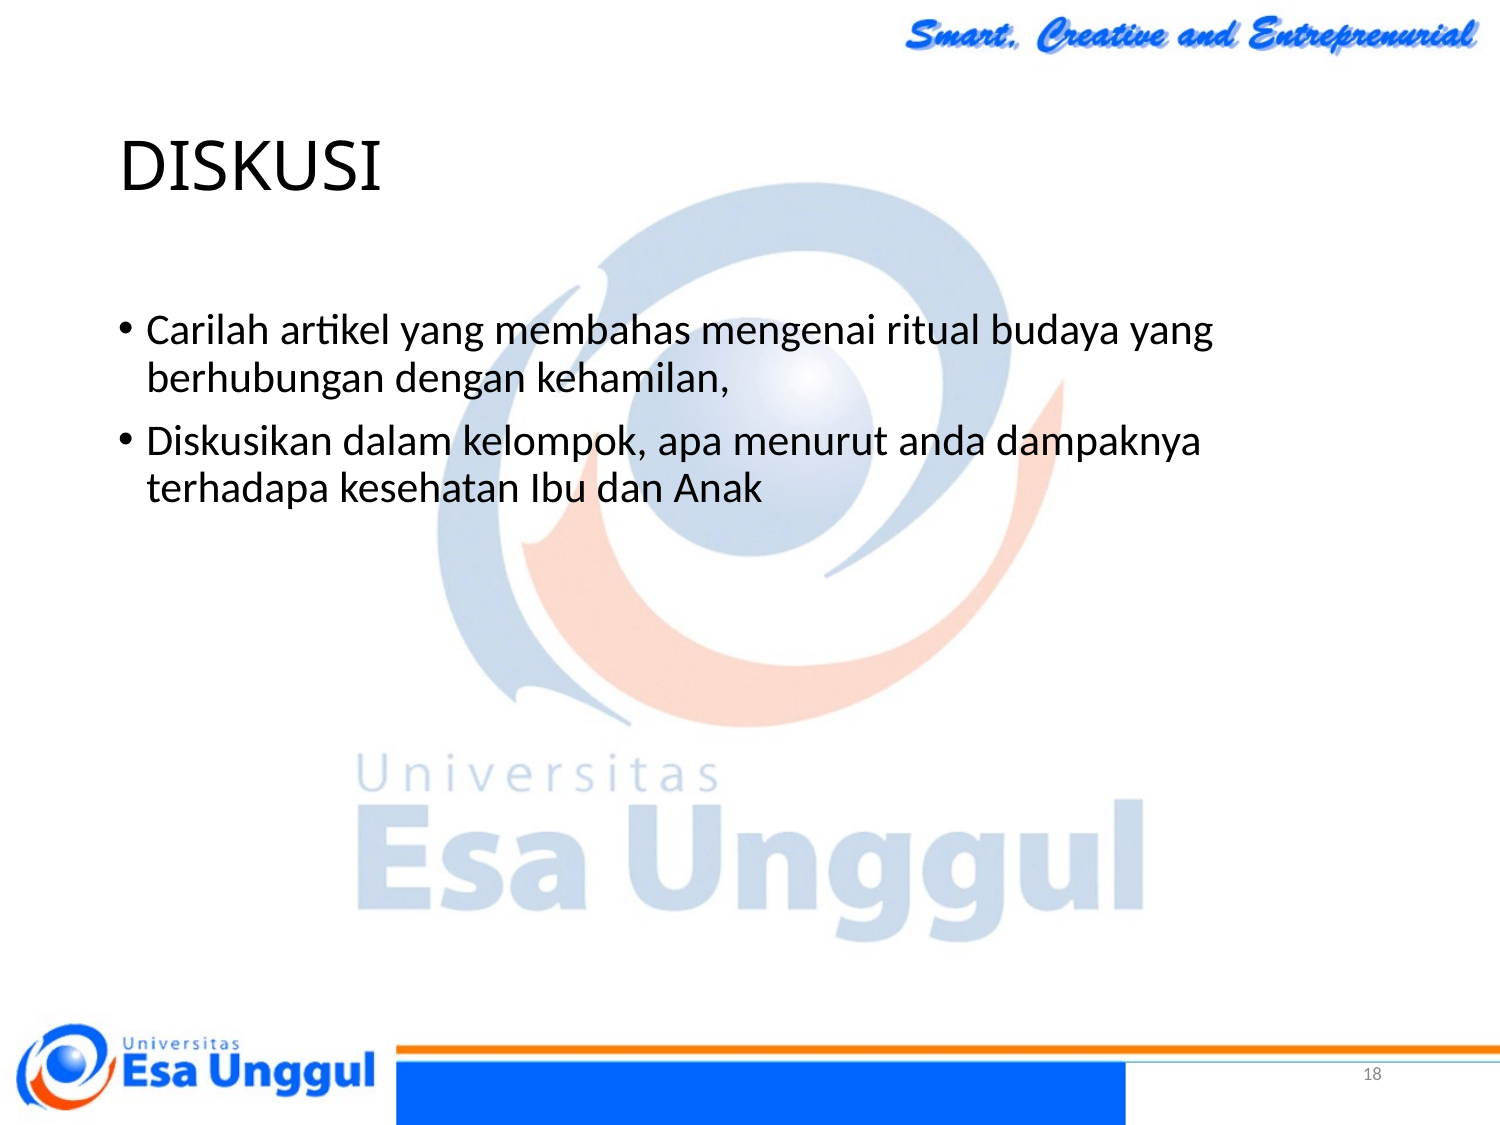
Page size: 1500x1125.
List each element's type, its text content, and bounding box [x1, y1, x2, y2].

list Carilah artikel yang membahas mengenai ritual budaya yang berhubungan dengan kehamilan, Diskusikan dalam kelompok, apa menurut anda dampaknya terhadapa kesehatan Ibu dan Anak [103, 299, 1397, 1014]
title DISKUSI [103, 59, 1397, 278]
picture [0, 0, 1500, 1125]
slide_number 18 [1059, 1042, 1397, 1103]
